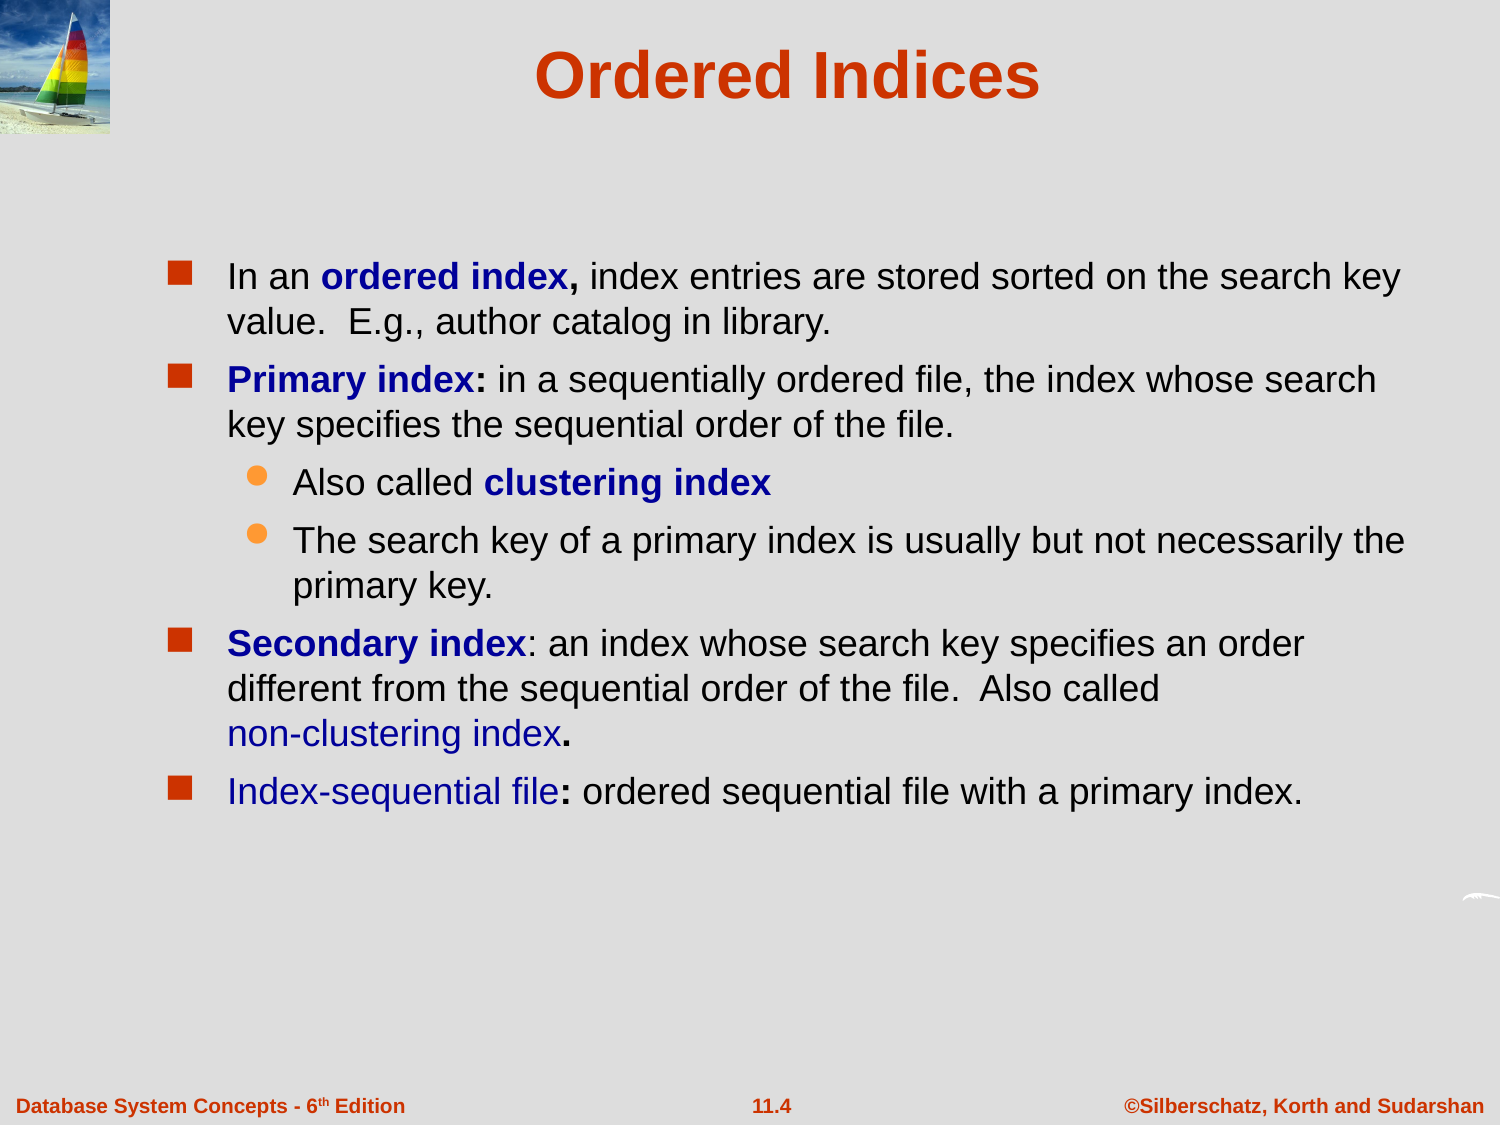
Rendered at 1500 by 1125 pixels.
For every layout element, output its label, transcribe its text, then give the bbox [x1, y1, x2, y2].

list In an ordered index, index entries are stored sorted on the search key value. E.g., author catalog in library. Primary index: in a sequentially ordered file, the index whose search key specifies the sequential order of the file. Also called clustering index The search key of a primary index is usually but not necessarily the primary key. Secondary index: an index whose search key specifies an order different from the sequential order of the file. Also called non-clustering index. Index-sequential file: ordered sequential file with a primary index. [155, 244, 1444, 1045]
picture [0, 0, 110, 134]
title Ordered Indices [125, 18, 1452, 120]
